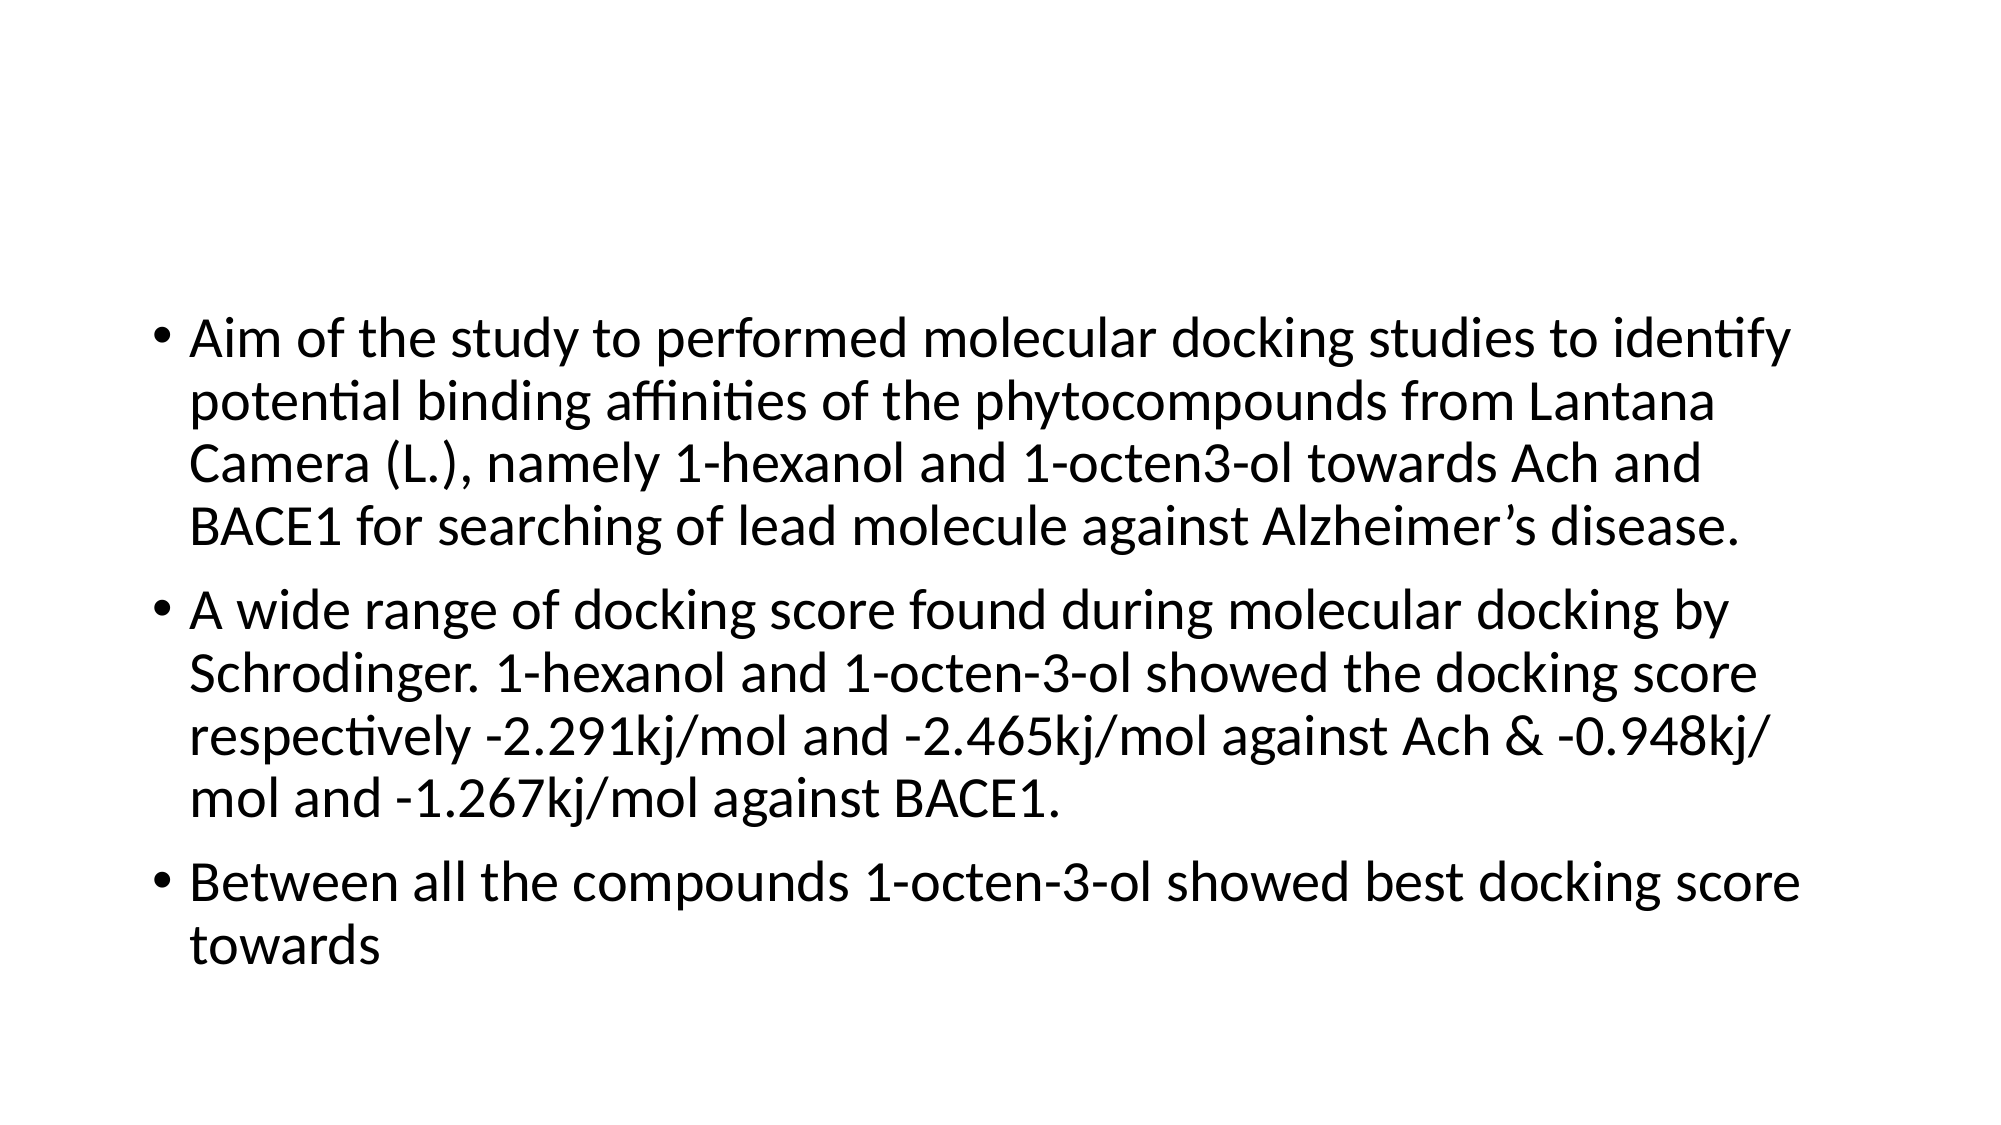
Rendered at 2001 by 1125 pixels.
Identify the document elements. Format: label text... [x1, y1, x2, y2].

list Aim of the study to performed molecular docking studies to identify potential binding affinities of the phytocompounds from Lantana Camera (L.), namely 1-hexanol and 1-octen3-ol towards Ach and BACE1 for searching of lead molecule against Alzheimer’s disease. A wide range of docking score found during molecular docking by Schrodinger. 1-hexanol and 1-octen-3-ol showed the docking score respectively -2.291kj/mol and -2.465kj/mol against Ach & -0.948kj/ mol and -1.267kj/mol against BACE1. Between all the compounds 1-octen-3-ol showed best docking score towards [137, 299, 1863, 1014]
